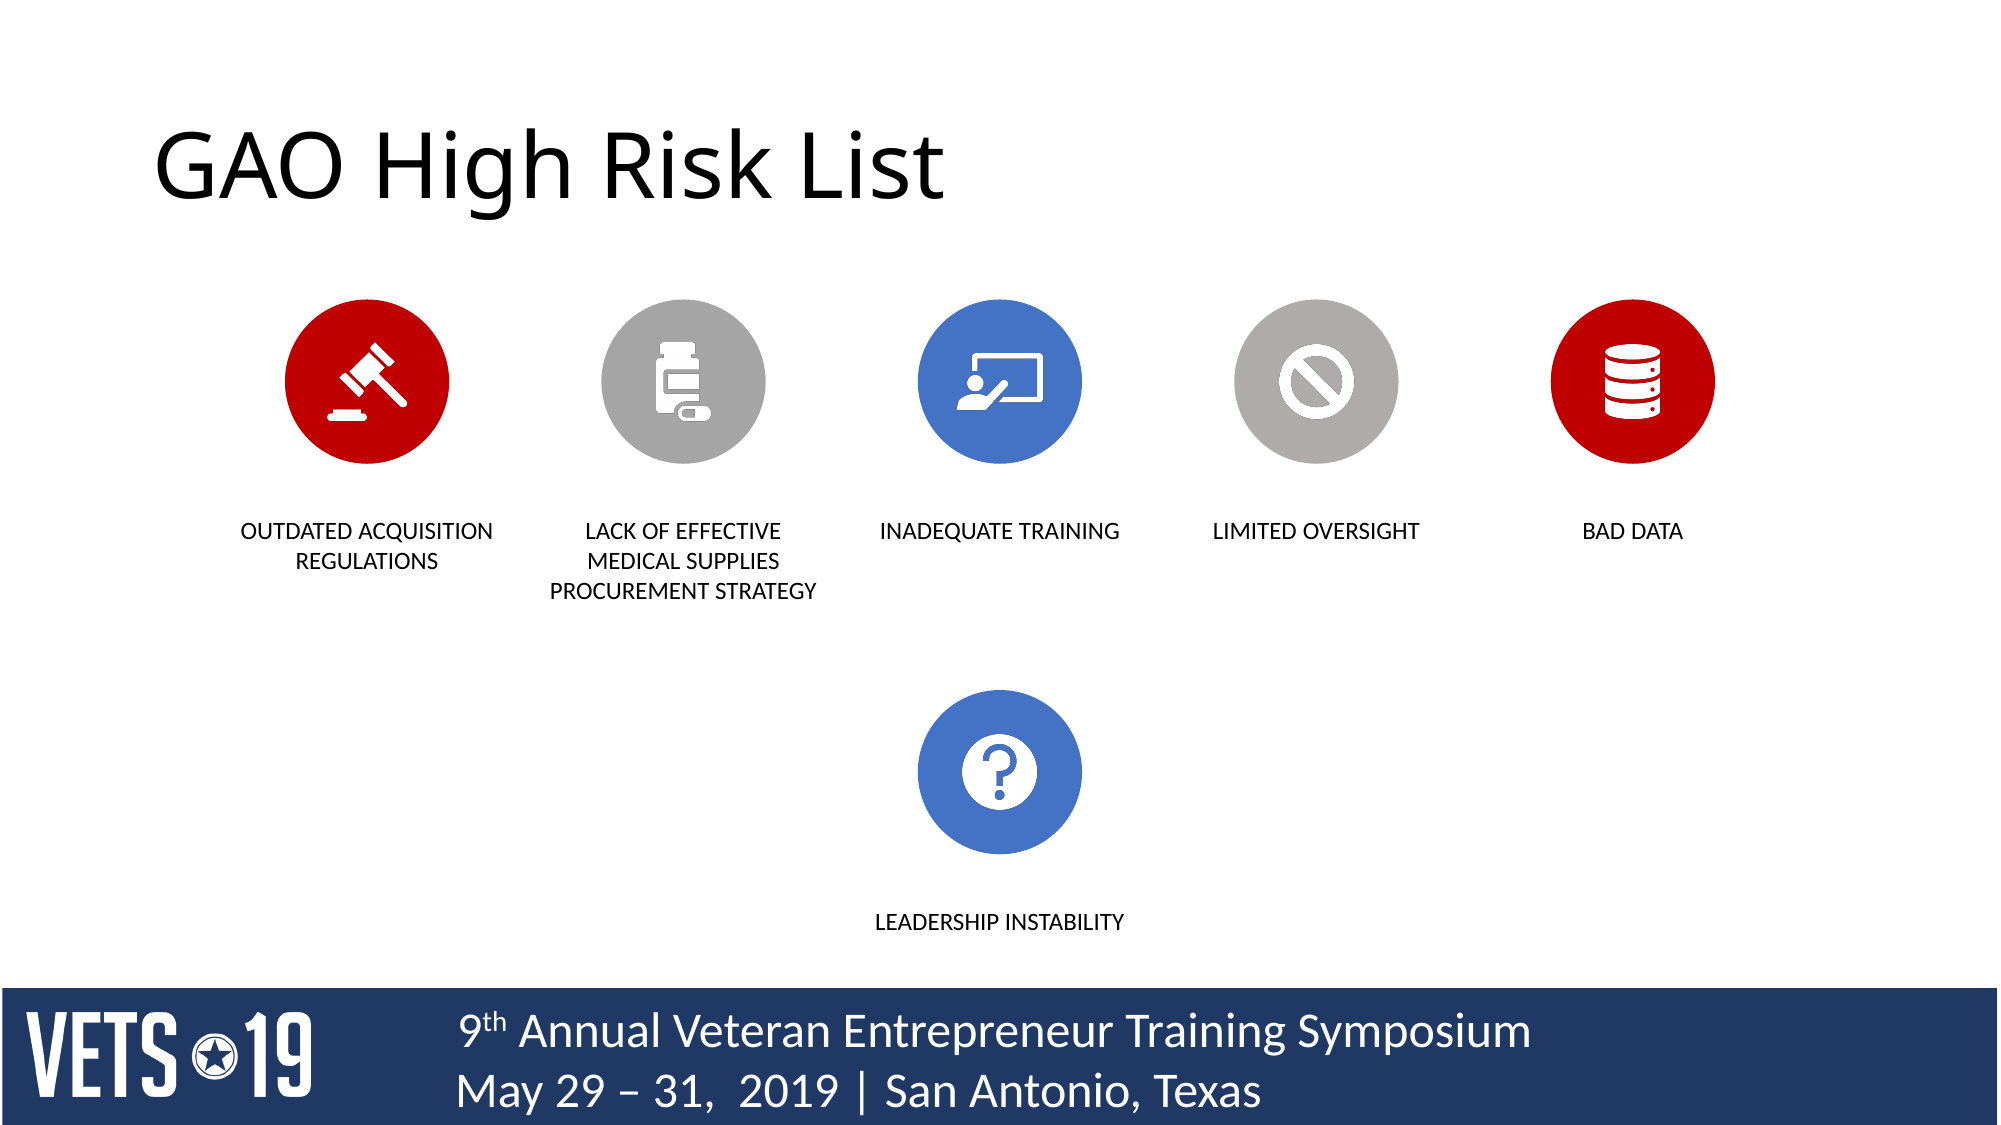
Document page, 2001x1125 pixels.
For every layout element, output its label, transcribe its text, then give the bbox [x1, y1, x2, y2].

title GAO High Risk List [137, 59, 1863, 278]
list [137, 299, 1863, 1014]
